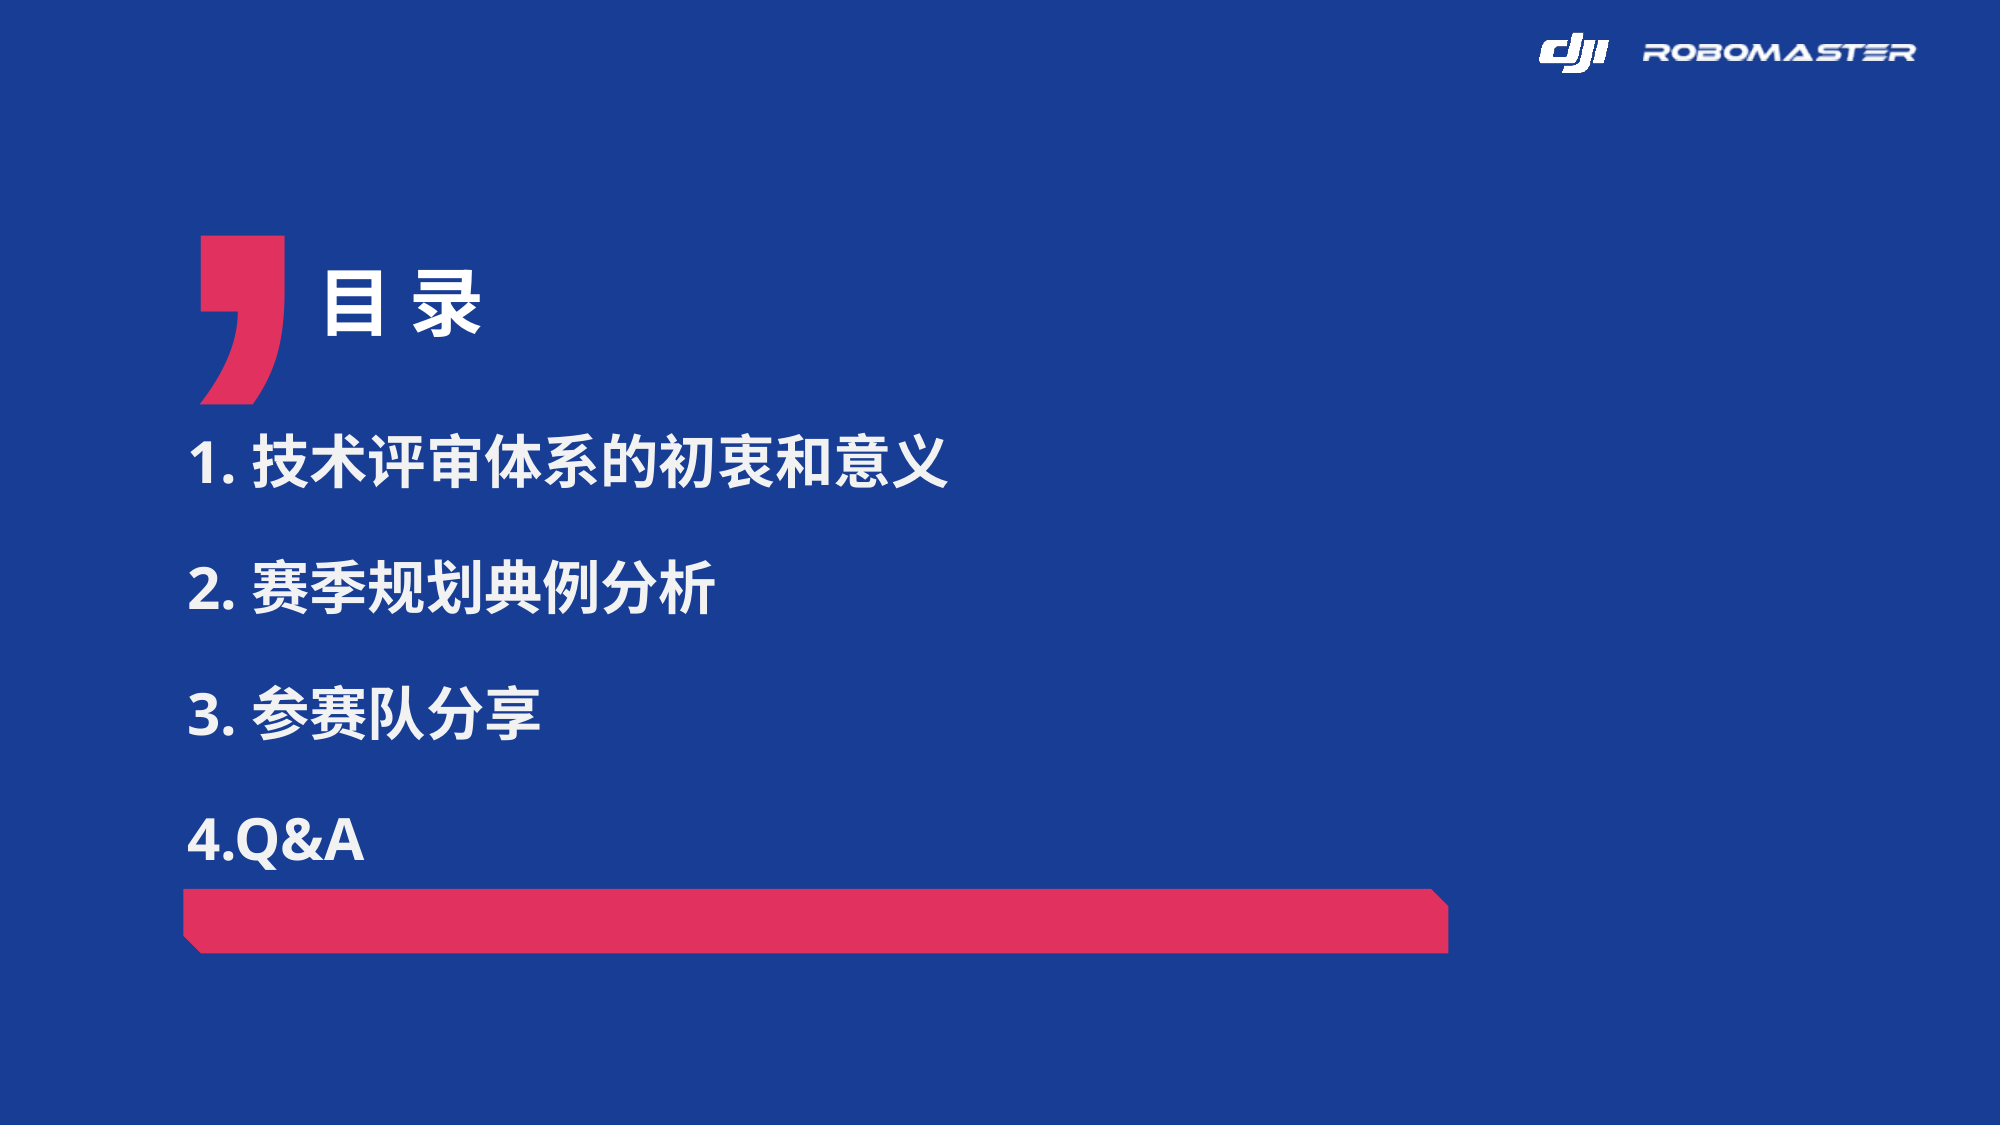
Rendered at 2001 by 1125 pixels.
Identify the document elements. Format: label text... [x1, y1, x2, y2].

list 1.技术评审体系的初衷和意义 2.赛季规划典例分析 3.参赛队分享 4.Q&A [172, 382, 1660, 902]
picture [1643, 44, 1918, 61]
list 目 录 [302, 202, 687, 342]
picture [1532, 25, 1615, 80]
